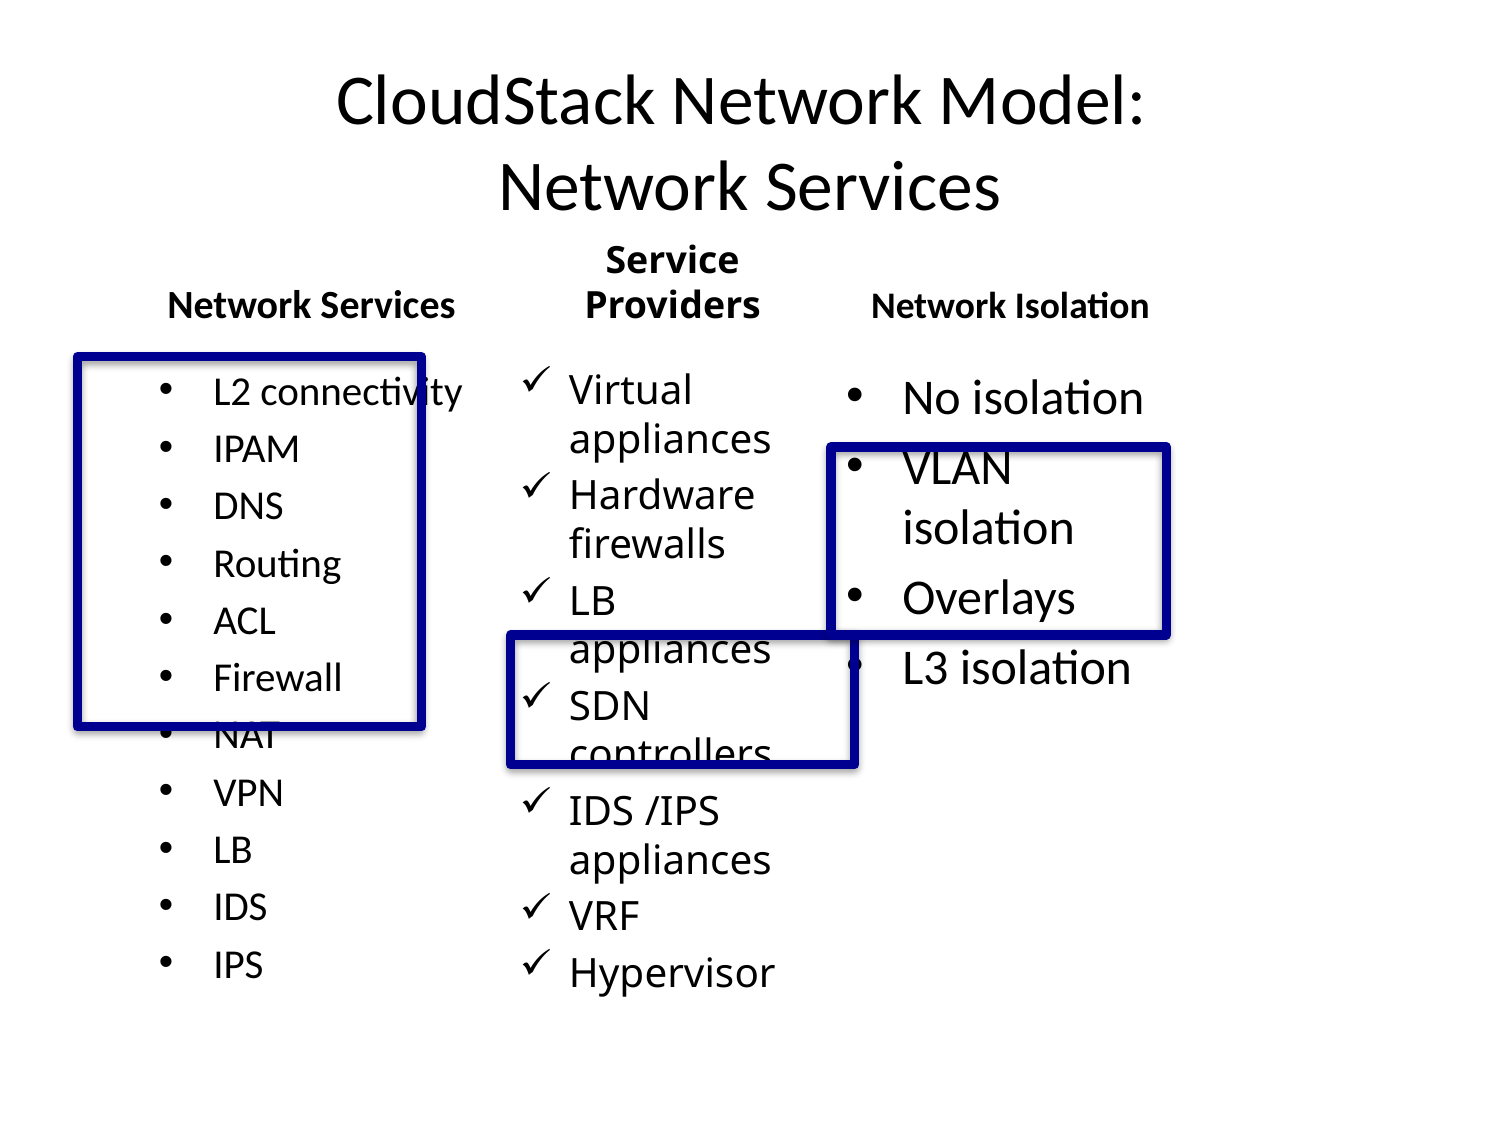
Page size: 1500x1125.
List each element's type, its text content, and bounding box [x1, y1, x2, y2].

list Network Services [144, 228, 480, 334]
text_box Virtual appliances Hardware firewalls LB appliances SDN controllers IDS /IPS appliances VRF Hypervisor [504, 356, 841, 1005]
title CloudStack Network Model: Network Services [75, 45, 1425, 233]
text_box Service Providers [504, 228, 841, 334]
list No isolation VLAN isolation Overlays L3 isolation [841, 643, 1167, 1005]
list No isolation VLAN isolation Overlays L3 isolation [841, 356, 1167, 446]
text_box [510, 634, 855, 765]
list Network Isolation [854, 228, 1167, 334]
list L2 connectivity IPAM DNS Routing ACL Firewall NAT VPN LB IDS IPS [144, 356, 480, 1005]
text_box [77, 356, 422, 727]
text_box [830, 446, 1167, 636]
